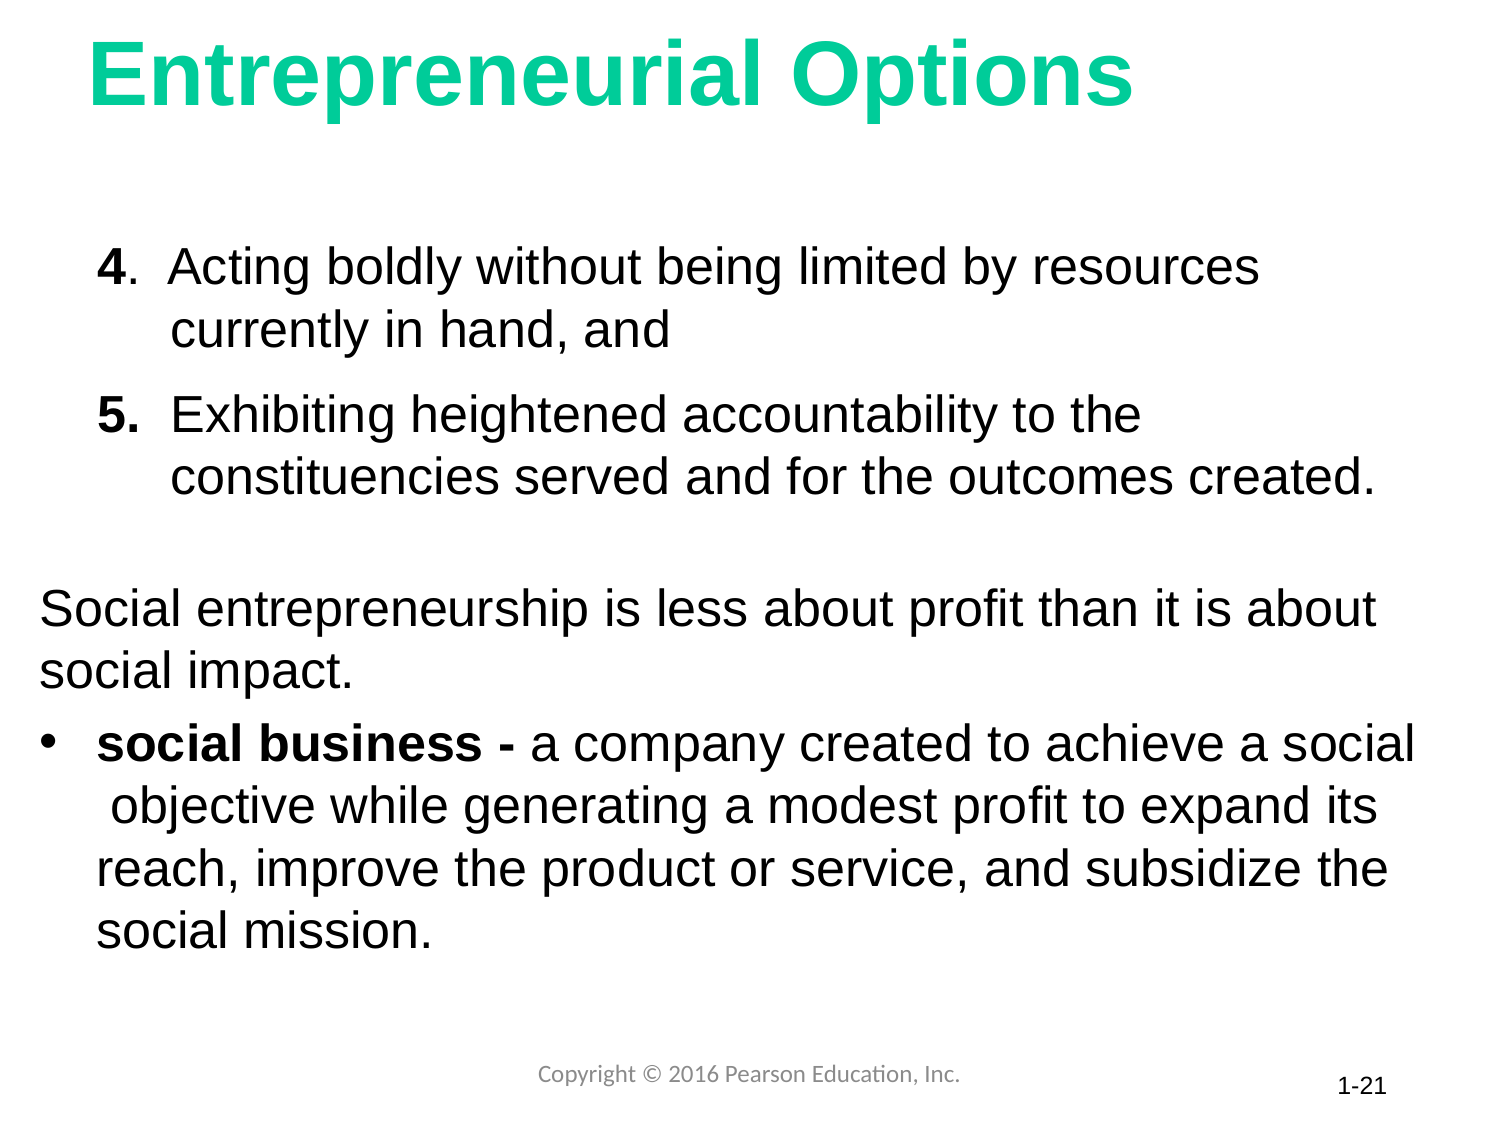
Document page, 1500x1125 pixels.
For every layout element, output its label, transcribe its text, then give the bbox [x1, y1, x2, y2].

list 4. Acting boldly without being limited by resources currently in hand, and 5. Exhibiting heightened accountability to the constituencies served and for the outcomes created. Social entrepreneurship is less about profit than it is about social impact. social business - a company created to achieve a social objective while generating a modest profit to expand its reach, improve the product or service, and subsidize the social mission. [24, 162, 1463, 883]
title Entrepreneurial Options [0, 0, 1288, 163]
footer Copyright © 2016 Pearson Education, Inc. [512, 1042, 988, 1103]
